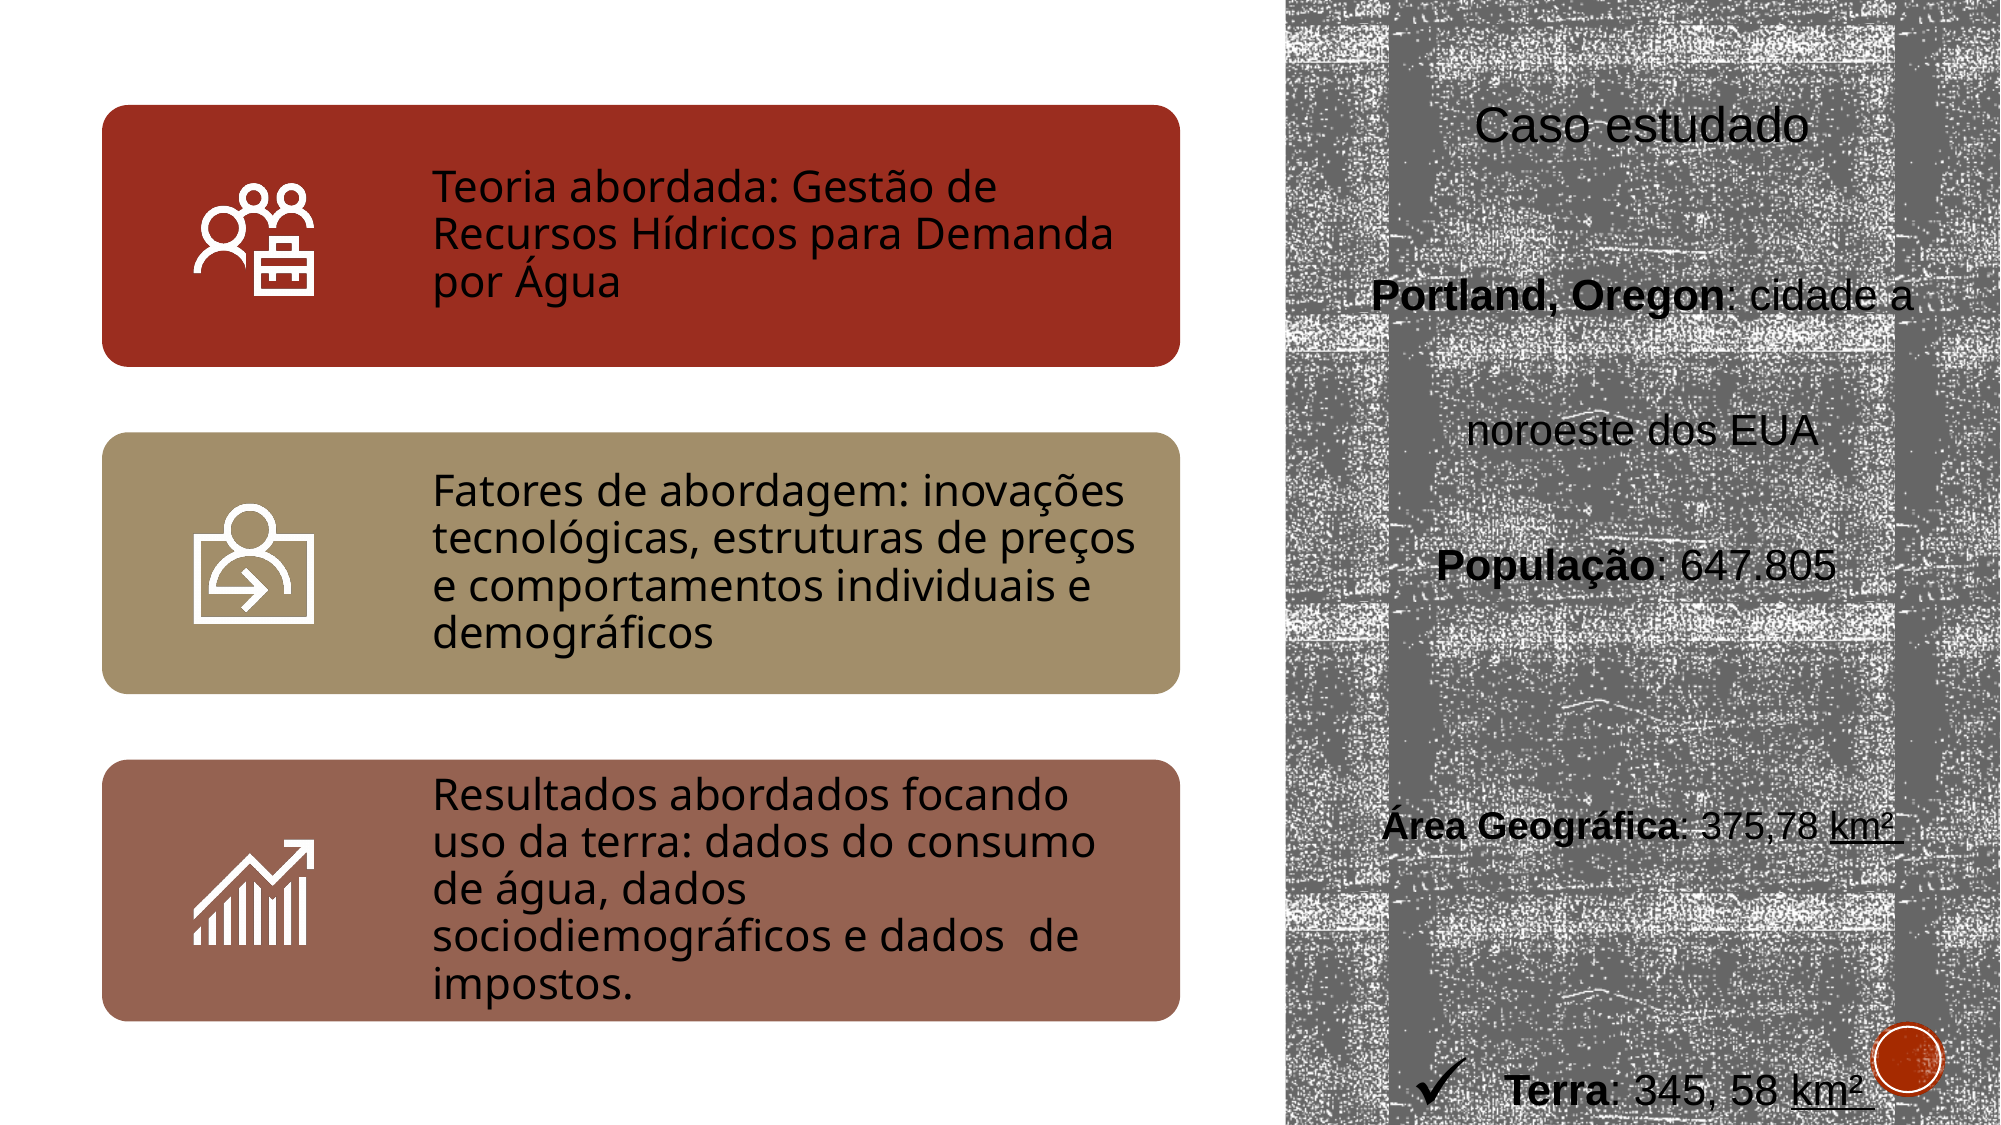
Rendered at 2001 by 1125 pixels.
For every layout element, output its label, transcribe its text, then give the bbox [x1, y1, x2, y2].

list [105, 108, 1178, 1020]
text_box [1872, 1024, 1944, 1096]
text_box Caso estudado Portland, Oregon: cidade a noroeste dos EUA População: 647.805 Área Geográfica: 375,78 km² Terra: 345, 58 km² Água: 30, 20 km² [1318, 85, 1967, 1125]
text_box [1284, 0, 2000, 1125]
